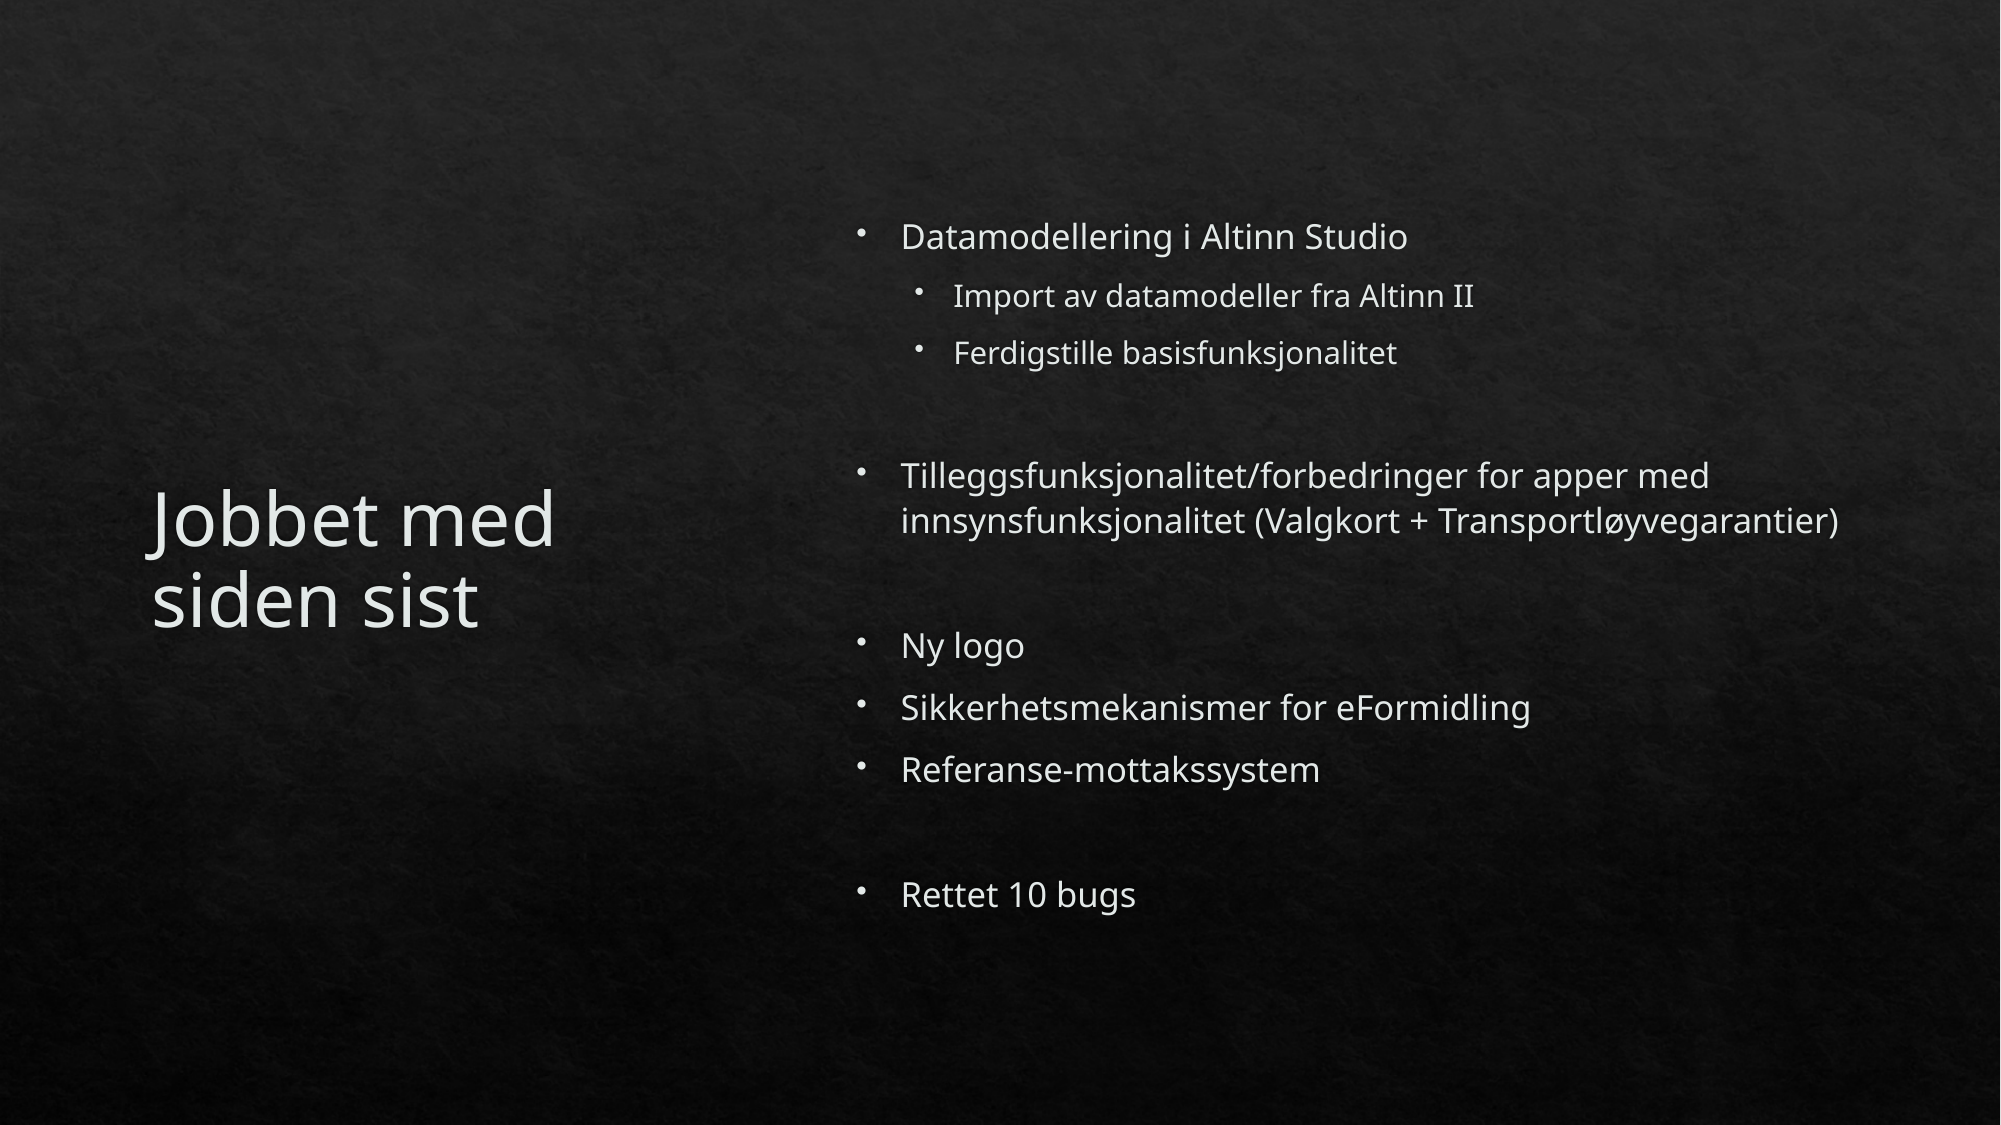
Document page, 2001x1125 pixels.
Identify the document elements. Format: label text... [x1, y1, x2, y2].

title Jobbet med siden sist [136, 183, 709, 942]
list Datamodellering i Altinn Studio Import av datamodeller fra Altinn II Ferdigstille basisfunksjonalitet Tilleggsfunksjonalitet/forbedringer for apper med innsynsfunksjonalitet (Valgkort + Transportløyvegarantier) Ny logo Sikkerhetsmekanismer for eFormidling Referanse-mottakssystem Rettet 10 bugs [837, 183, 1862, 942]
